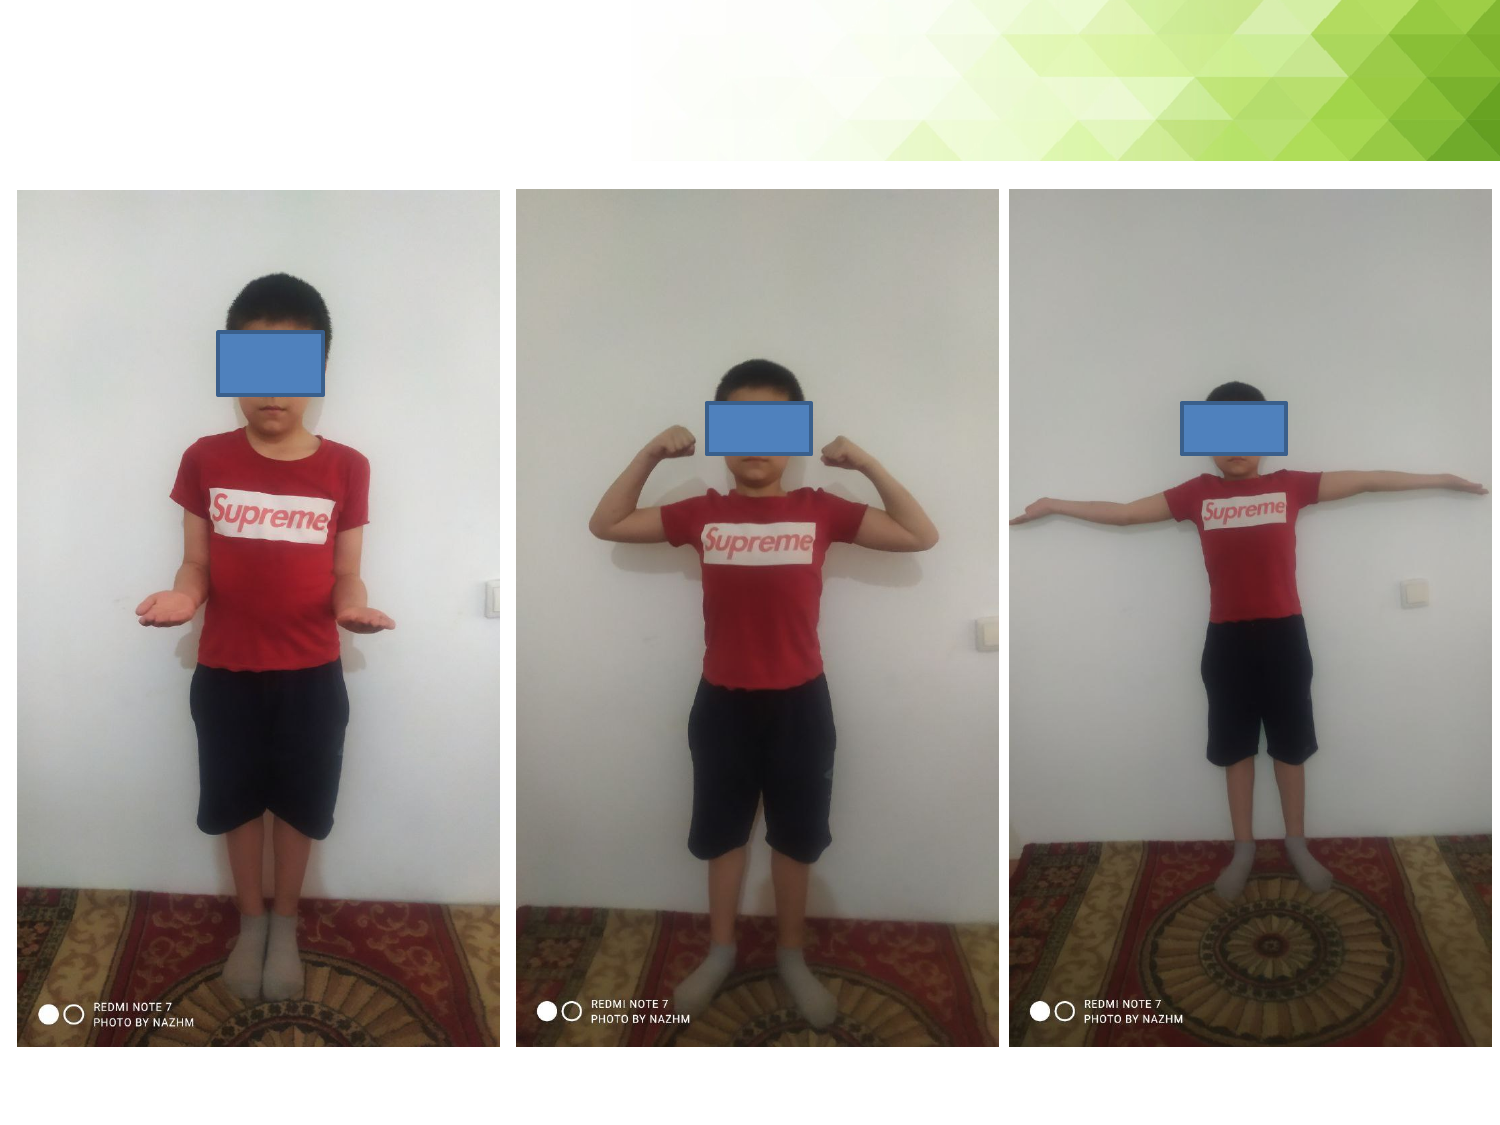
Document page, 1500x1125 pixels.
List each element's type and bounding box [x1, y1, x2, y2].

picture [631, 0, 1500, 162]
text_box [17, 190, 500, 1047]
list [515, 189, 999, 1047]
text_box [1009, 189, 1493, 1047]
